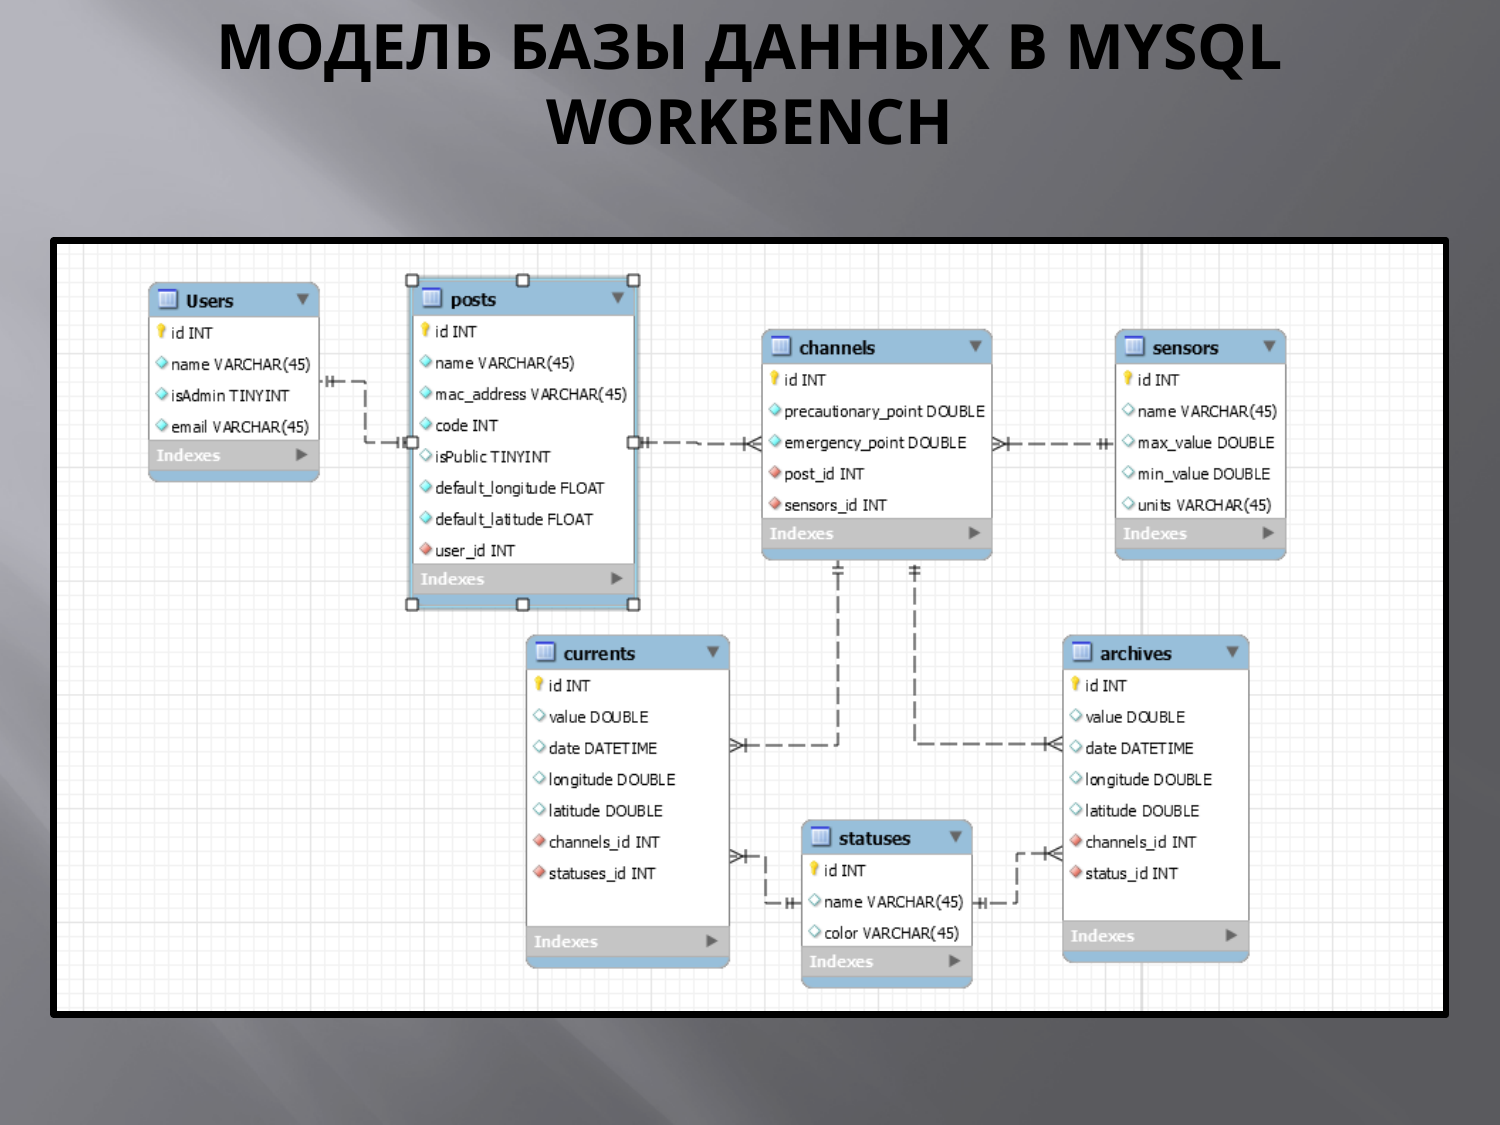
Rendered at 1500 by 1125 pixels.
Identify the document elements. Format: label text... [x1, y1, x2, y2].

text_box МОДЕЛЬ БАЗЫ ДАННЫХ В MYSQL WORKBENCH [0, 0, 1500, 165]
picture [56, 243, 1444, 1012]
